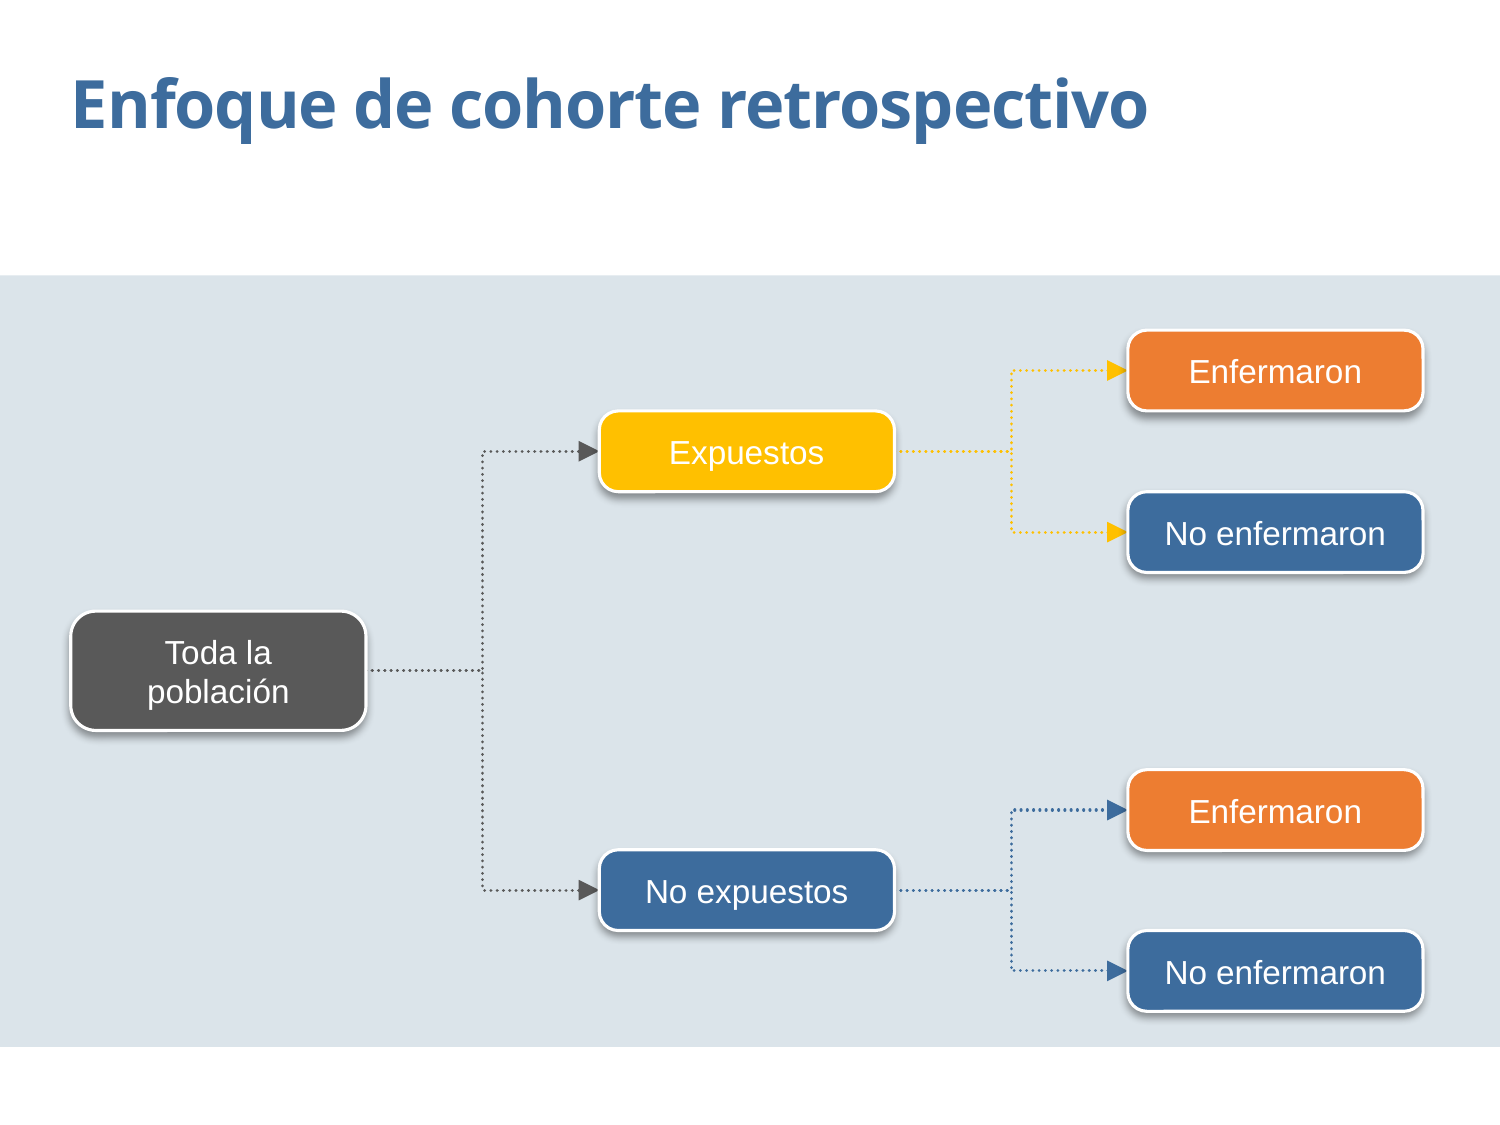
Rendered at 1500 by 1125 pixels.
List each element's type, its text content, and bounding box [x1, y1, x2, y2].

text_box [365, 451, 600, 670]
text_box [894, 370, 1129, 450]
text_box No expuestos [597, 847, 889, 933]
text_box Enfermaron [1125, 767, 1426, 853]
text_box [894, 809, 1129, 891]
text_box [894, 897, 1129, 972]
text_box Toda la población [68, 609, 360, 733]
text_box Expuestos [597, 408, 889, 494]
text_box No enfermaron [1125, 489, 1426, 575]
text_box [0, 273, 1500, 1049]
text_box Enfermaron [1125, 328, 1426, 414]
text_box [894, 451, 1129, 533]
text_box Enfoque de cohorte retrospectivo [70, 62, 1354, 143]
text_box No enfermaron [1125, 928, 1426, 1014]
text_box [365, 670, 600, 891]
